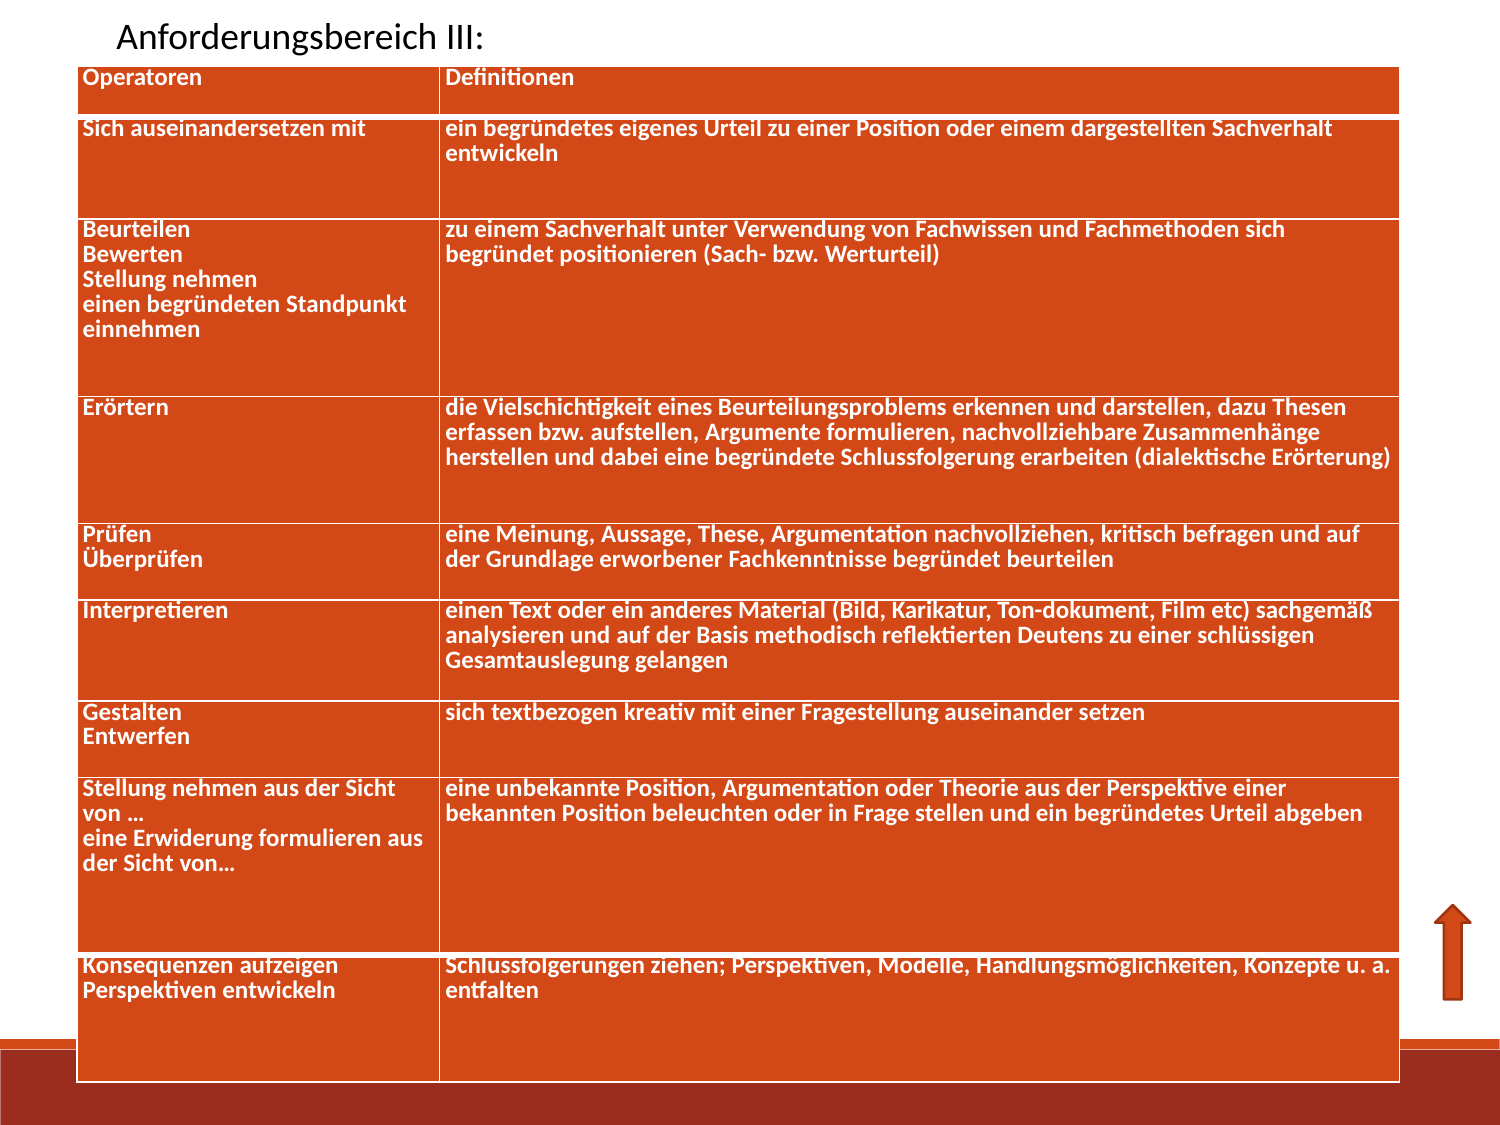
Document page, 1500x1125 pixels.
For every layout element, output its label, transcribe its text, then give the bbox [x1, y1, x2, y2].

table_cell Stellung nehmen aus der Sicht von … eine Erwiderung formulieren aus der Sicht von… [78, 778, 439, 952]
table_cell Prüfen Überprüfen [78, 524, 439, 599]
table_cell die Vielschichtigkeit eines Beurteilungsproblems erkennen und darstellen, dazu Thesen erfassen bzw. aufstellen, Argumente formulieren, nachvollziehbare Zusammenhänge herstellen und dabei eine begründete Schlussfolgerung erarbeiten (dialektische Erörterung) [440, 397, 1399, 523]
table_cell sich textbezogen kreativ mit einer Fragestellung auseinander setzen [440, 702, 1399, 777]
table_cell Erörtern [78, 397, 439, 523]
table_cell Schlussfolgerungen ziehen; Perspektiven, Modelle, Handlungsmöglichkeiten, Konzepte u. a. entfalten [440, 958, 1399, 1081]
table_cell Gestalten Entwerfen [78, 702, 439, 777]
text_box [1433, 904, 1472, 1001]
table_cell Konsequenzen aufzeigen Perspektiven entwickeln [78, 958, 439, 1081]
table_cell zu einem Sachverhalt unter Verwendung von Fachwissen und Fachmethoden sich begründet positionieren (Sach- bzw. Werturteil) [440, 220, 1399, 396]
table_cell eine unbekannte Position, Argumentation oder Theorie aus der Perspektive einer bekannten Position beleuchten oder in Frage stellen und ein begründetes Urteil abgeben [440, 778, 1399, 952]
table_cell einen Text oder ein anderes Material (Bild, Karikatur, Ton-dokument, Film etc) sachgemäß analysieren und auf der Basis methodisch reflektierten Deutens zu einer schlüssigen Gesamtauslegung gelangen [440, 601, 1399, 700]
table_header Definitionen [440, 67, 1399, 114]
table_header Operatoren [78, 67, 439, 114]
text_box Anforderungsbereich III: [101, 4, 500, 64]
table_cell Beurteilen Bewerten Stellung nehmen einen begründeten Standpunkt einnehmen [78, 220, 439, 396]
table_cell eine Meinung, Aussage, These, Argumentation nachvollziehen, kritisch befragen und auf der Grundlage erworbener Fachkenntnisse begründet beurteilen [440, 524, 1399, 599]
table_cell Sich auseinandersetzen mit [78, 120, 439, 218]
table_cell ein begründetes eigenes Urteil zu einer Position oder einem dargestellten Sachverhalt entwickeln [440, 120, 1399, 218]
table_cell Interpretieren [78, 601, 439, 700]
